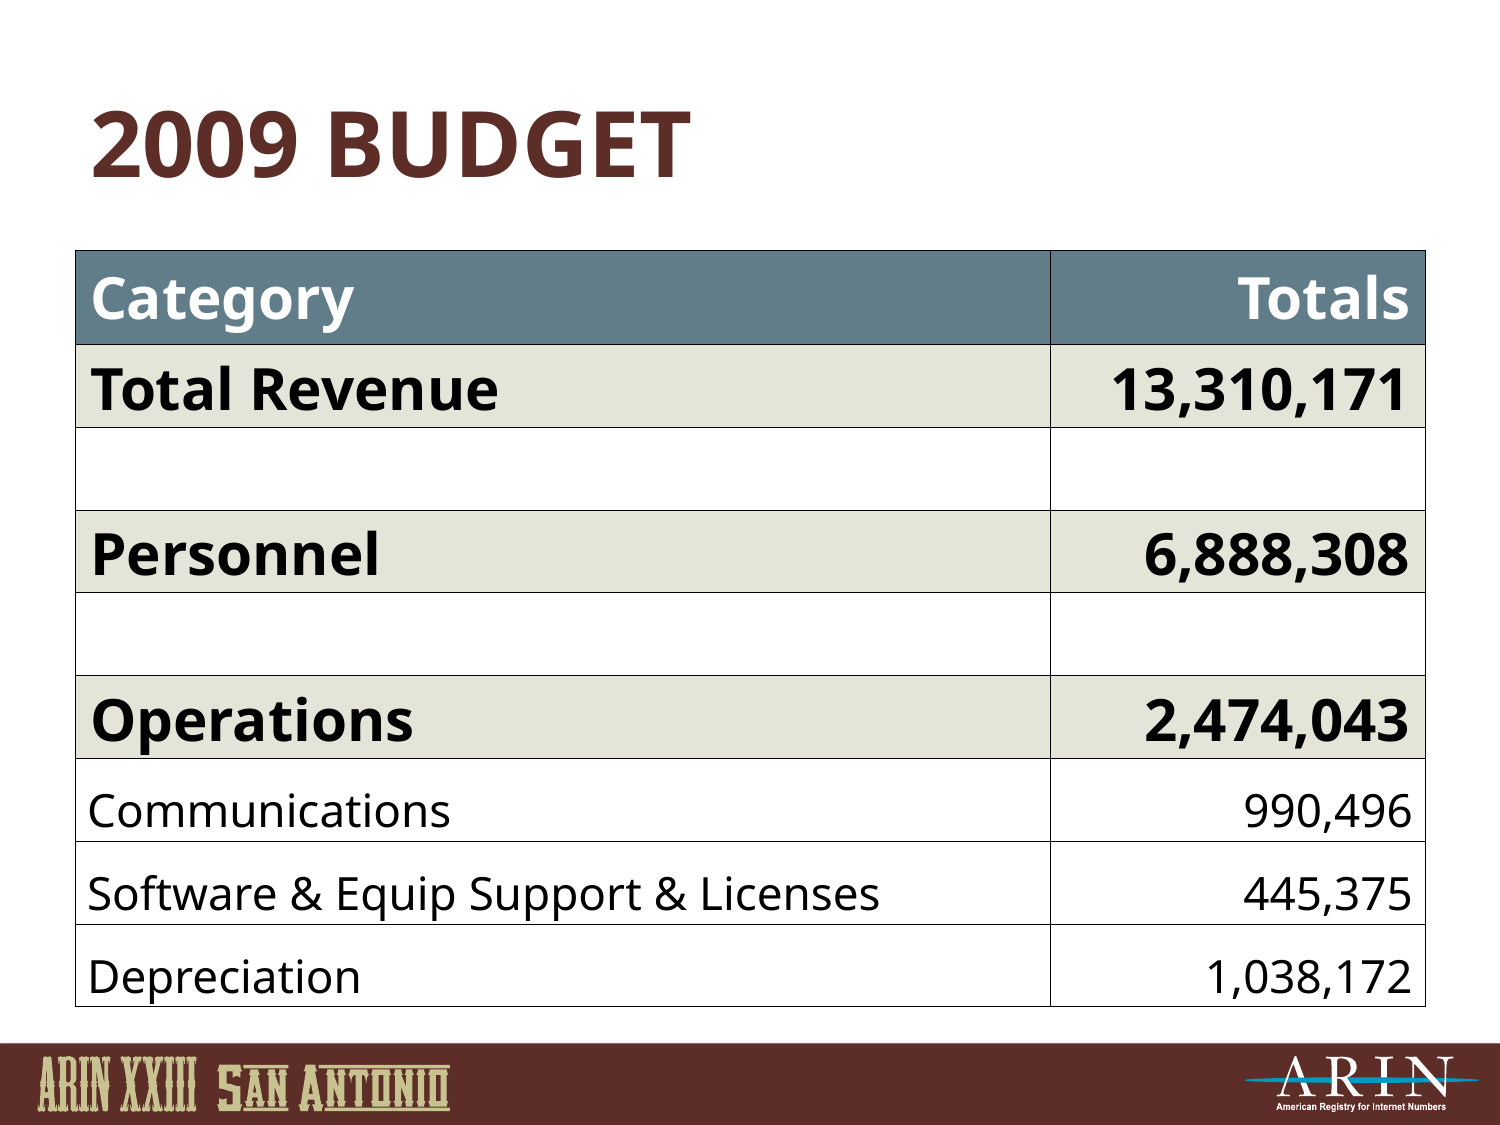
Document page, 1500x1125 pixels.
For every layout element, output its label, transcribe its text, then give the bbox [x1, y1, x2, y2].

table_cell [1051, 593, 1425, 675]
table_cell Communications [76, 759, 1050, 841]
table_cell 445,375 [1051, 842, 1425, 924]
table_cell Personnel [76, 511, 1050, 592]
table_cell Total Revenue [76, 345, 1050, 427]
table_cell 990,496 [1051, 759, 1425, 841]
table_cell 2,474,043 [1051, 676, 1425, 758]
table_cell 1,038,172 [1051, 925, 1425, 1006]
table_cell [76, 428, 1050, 510]
table_cell [1051, 428, 1425, 510]
table_cell 6,888,308 [1051, 511, 1425, 592]
table_cell Software & Equip Support & Licenses [76, 842, 1050, 924]
title 2009 BUDGET [75, 57, 1425, 225]
table_header Totals [1051, 251, 1425, 344]
table_cell Operations [76, 676, 1050, 758]
table_cell Depreciation [76, 925, 1050, 1006]
table_cell 13,310,171 [1051, 345, 1425, 427]
table_header Category [76, 251, 1050, 344]
table_cell [76, 593, 1050, 675]
